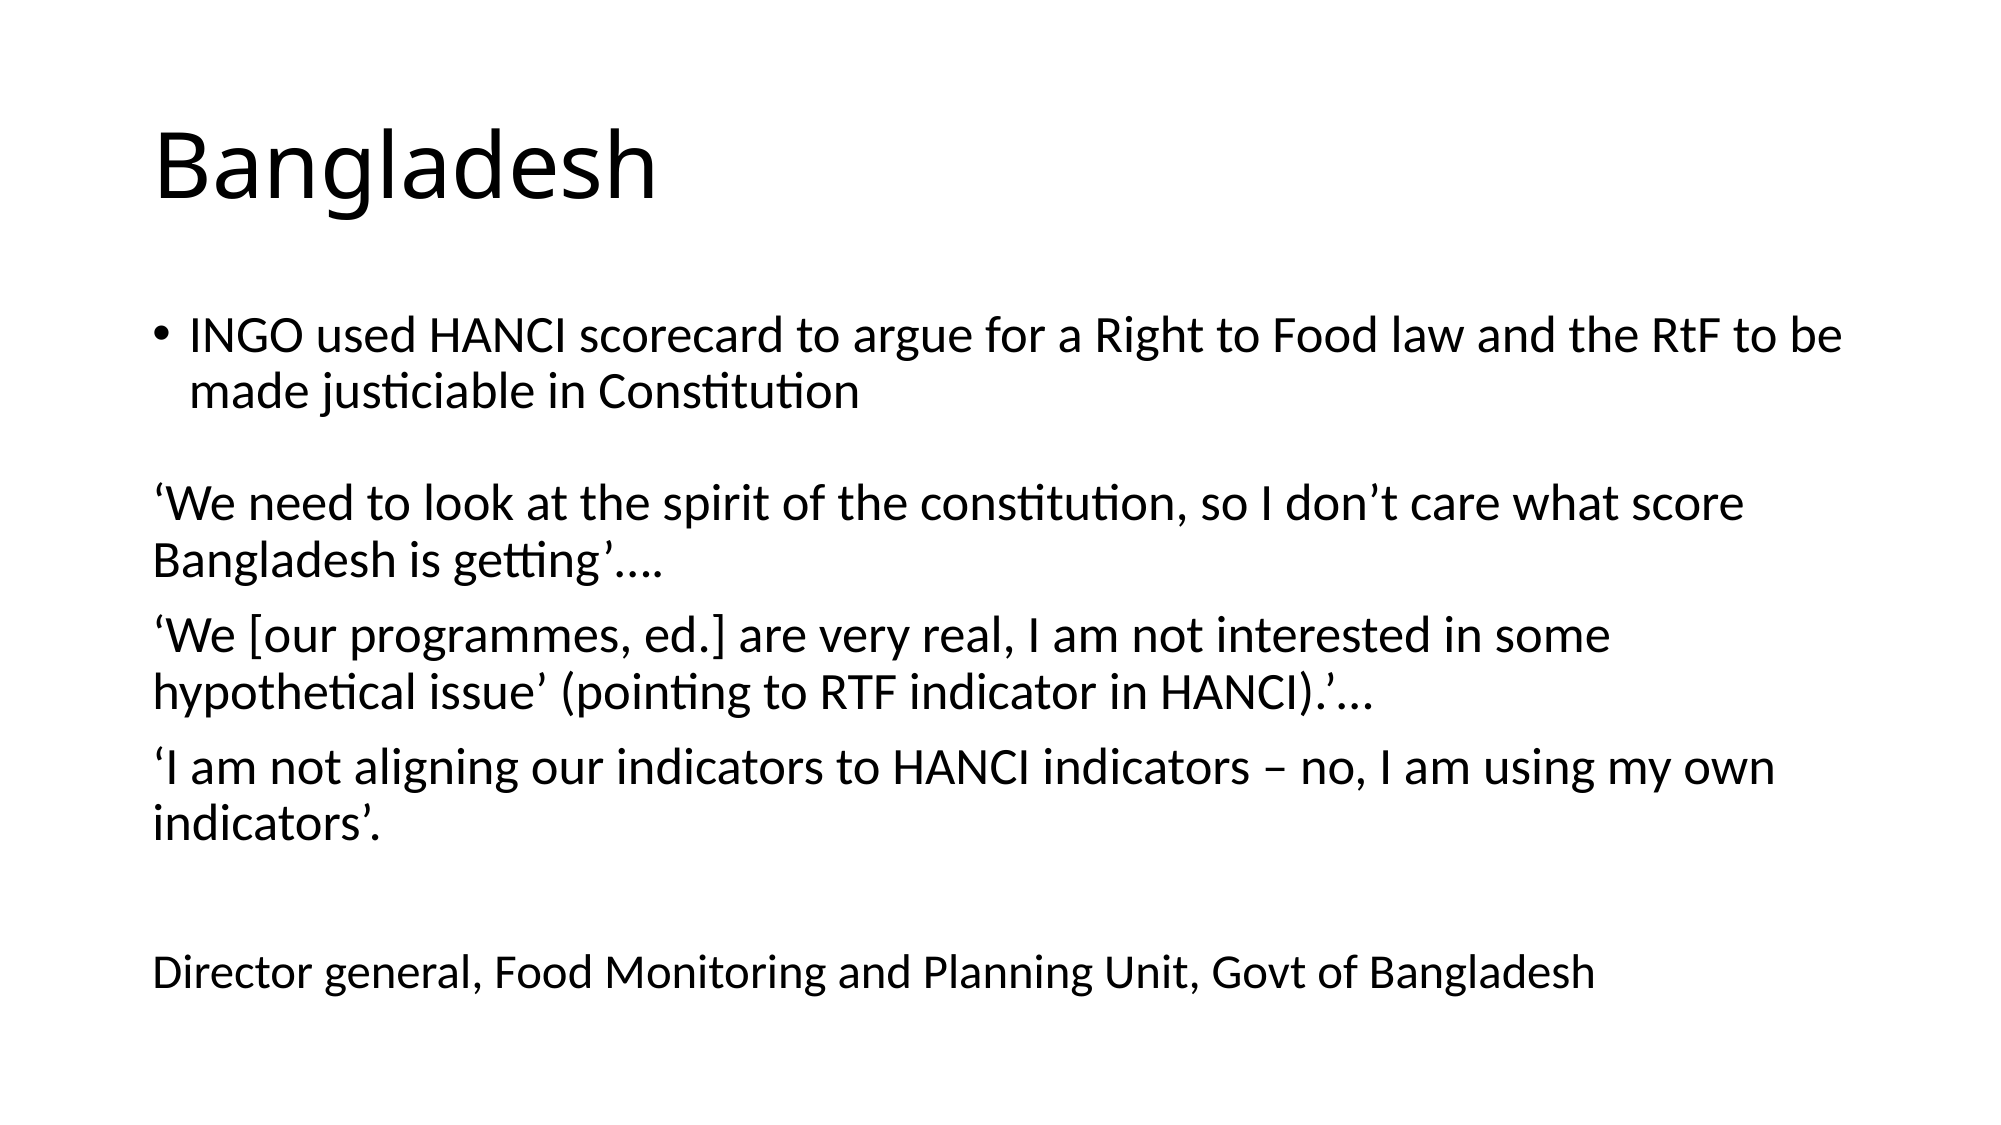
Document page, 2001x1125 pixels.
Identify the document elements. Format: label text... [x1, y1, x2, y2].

list INGO used HANCI scorecard to argue for a Right to Food law and the RtF to be made justiciable in Constitution ‘We need to look at the spirit of the constitution, so I don’t care what score Bangladesh is getting’…. ‘We [our programmes, ed.] are very real, I am not interested in some hypothetical issue’ (pointing to RTF indicator in HANCI).’… ‘I am not aligning our indicators to HANCI indicators – no, I am using my own indicators’. Director general, Food Monitoring and Planning Unit, Govt of Bangladesh [137, 299, 1863, 1014]
title Bangladesh [137, 59, 1863, 278]
